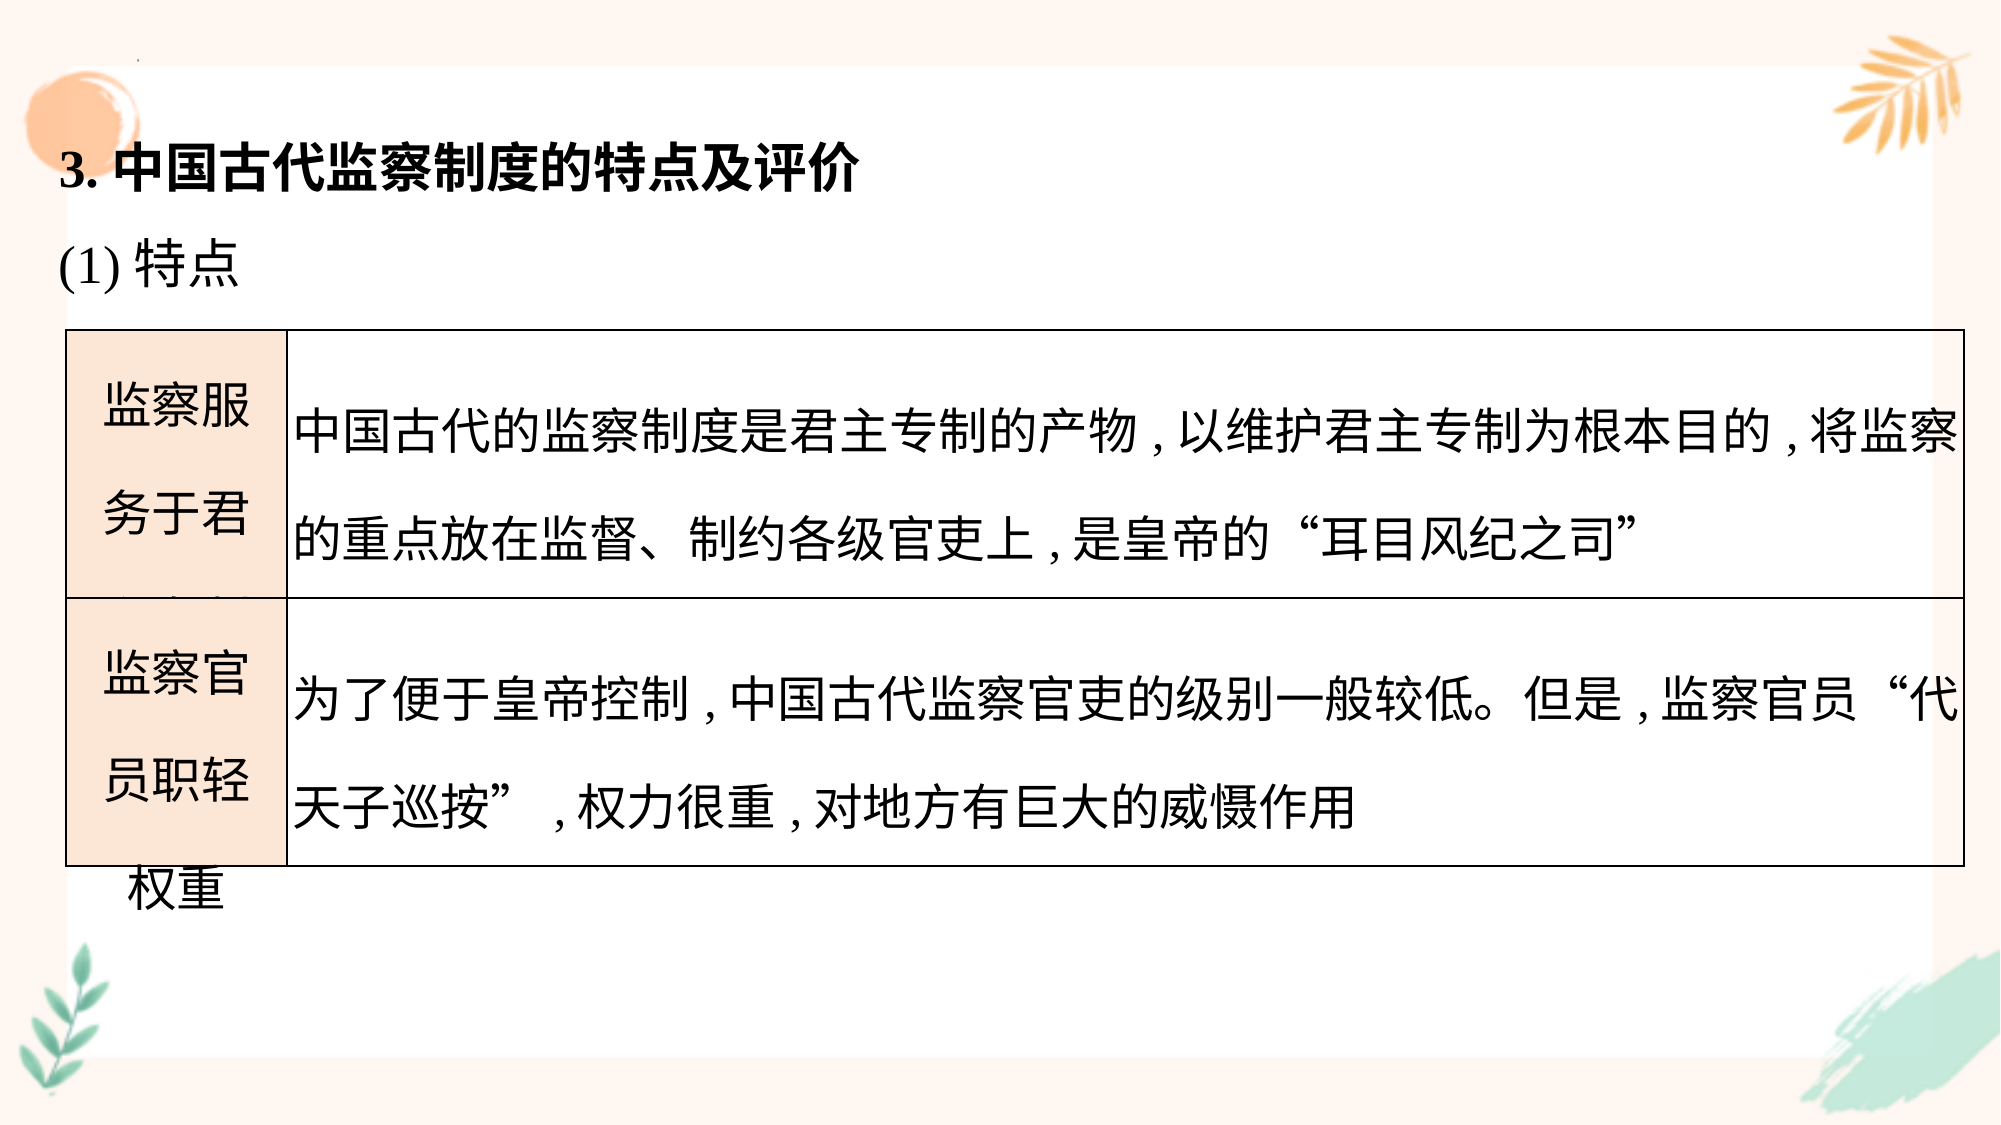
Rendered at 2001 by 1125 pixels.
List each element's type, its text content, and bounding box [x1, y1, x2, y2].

table_header 中国古代的监察制度是君主专制的产物,以维护君主专制为根本目的,将监察的重点放在监督、制约各级官吏上,是皇帝的“耳目风纪之司” [288, 331, 1963, 597]
text_box 3.中国古代监察制度的特点及评价 (1)特点 [39, 92, 1928, 304]
table_cell 监察官 员职轻 权重 [67, 599, 286, 865]
table_header 监察服 务于君 主专制 [67, 331, 286, 597]
picture [0, 0, 2001, 1125]
table_cell 为了便于皇帝控制,中国古代监察官吏的级别一般较低。但是,监察官员“代天子巡按”,权力很重,对地方有巨大的威慑作用 [288, 599, 1963, 865]
